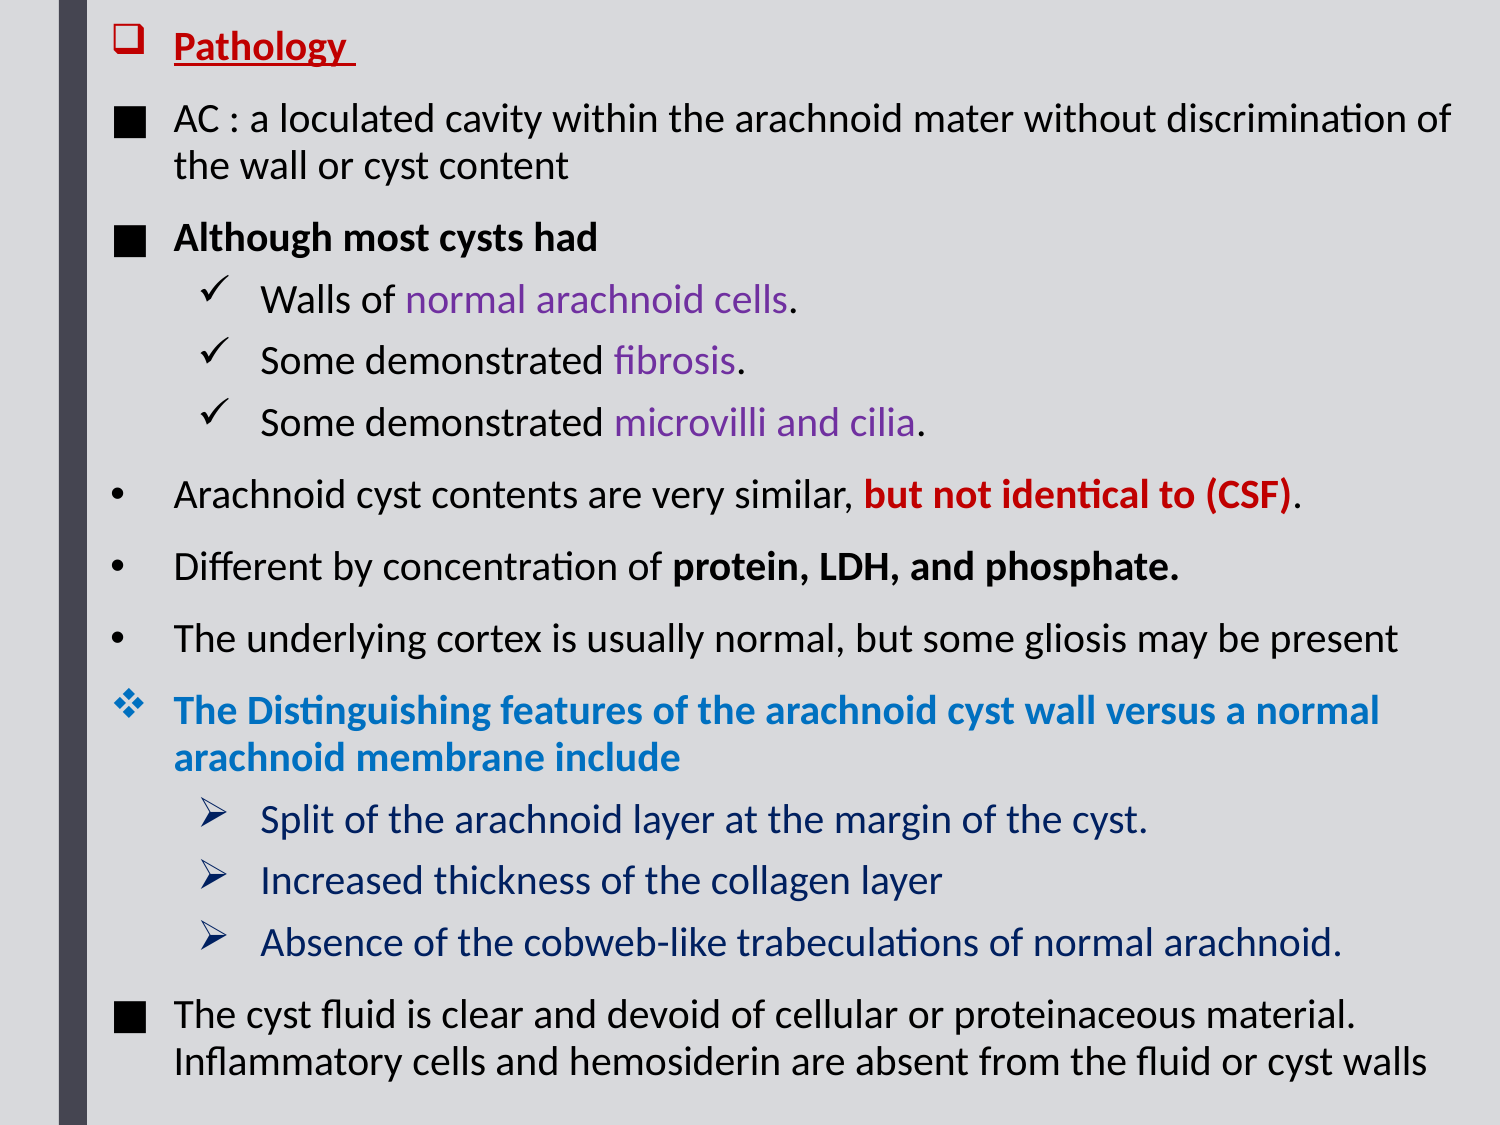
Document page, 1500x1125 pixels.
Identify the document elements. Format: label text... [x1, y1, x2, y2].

list Pathology AC : a loculated cavity within the arachnoid mater without discrimination of the wall or cyst content Although most cysts had Walls of normal arachnoid cells. Some demonstrated fibrosis. Some demonstrated microvilli and cilia. Arachnoid cyst contents are very similar, but not identical to (CSF). Different by concentration of protein, LDH, and phosphate. The underlying cortex is usually normal, but some gliosis may be present The Distinguishing features of the arachnoid cyst wall versus a normal arachnoid membrane include Split of the arachnoid layer at the margin of the cyst. Increased thickness of the collagen layer Absence of the cobweb-like trabeculations of normal arachnoid. The cyst fluid is clear and devoid of cellular or proteinaceous material. Inflammatory cells and hemosiderin are absent from the fluid or cyst walls [95, 15, 1500, 1110]
